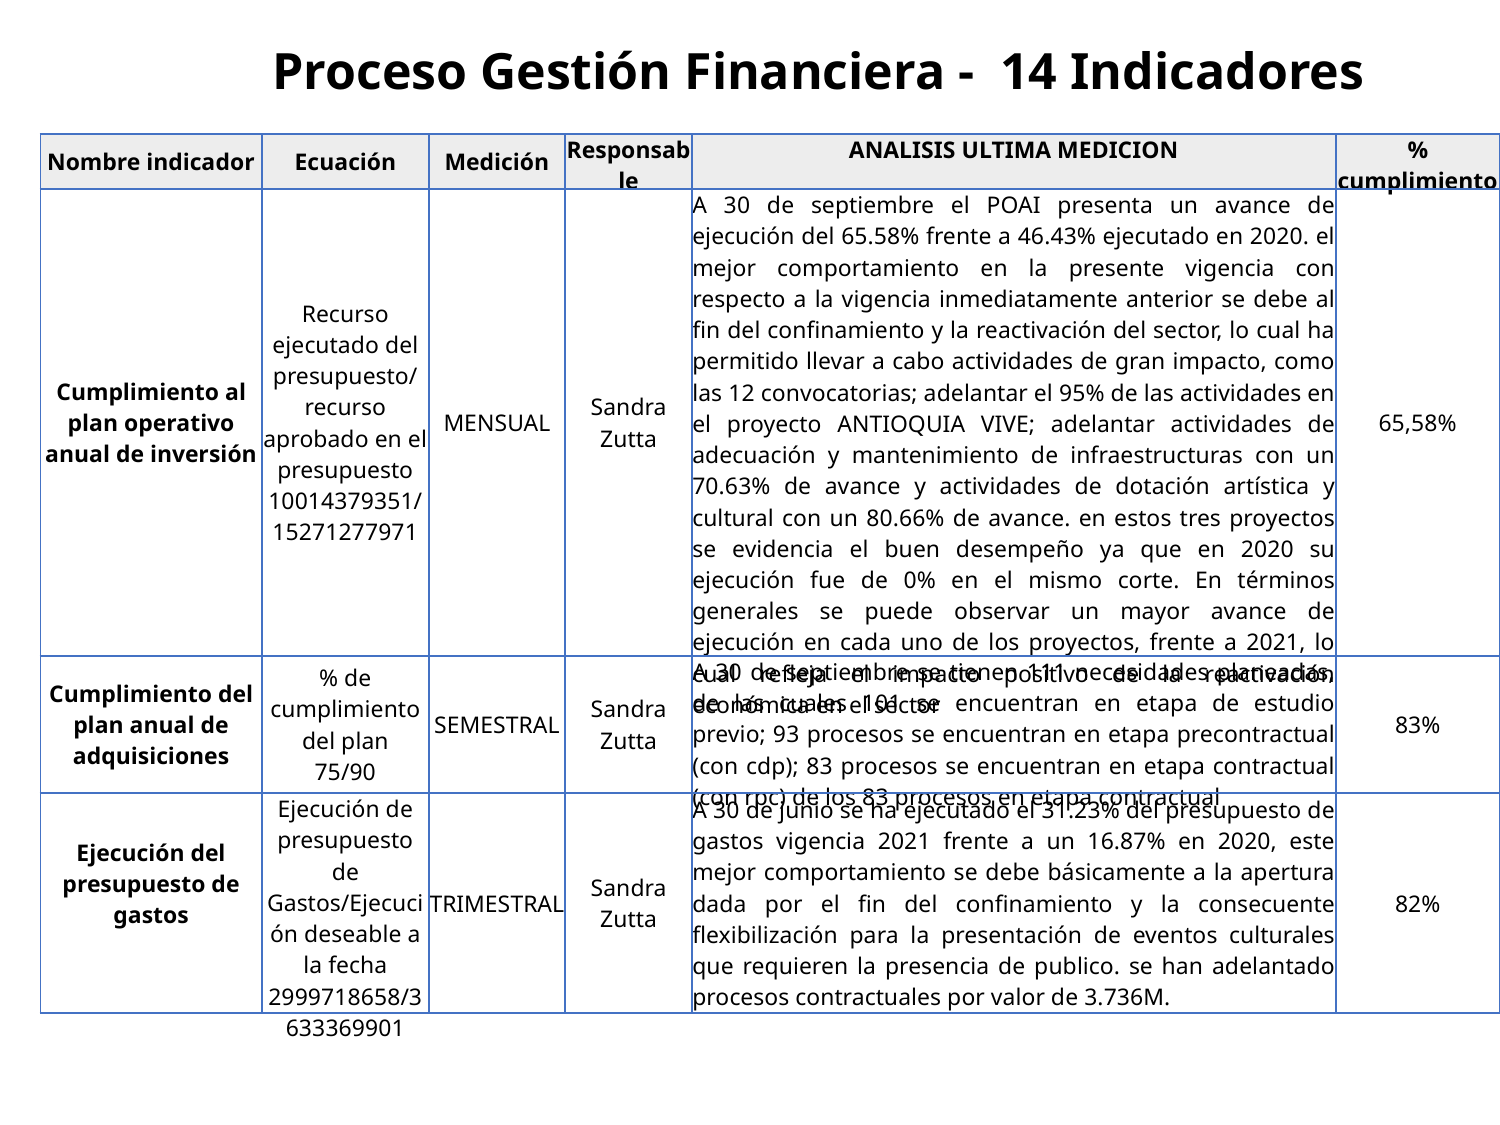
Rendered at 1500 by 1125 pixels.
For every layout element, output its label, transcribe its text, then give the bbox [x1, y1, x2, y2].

table_cell Sandra Zutta [566, 190, 691, 655]
table_header % cumplimiento [1337, 135, 1499, 188]
table_cell A 30 de septiembre se tienen 111 necesidades planeadas, de las cuales 101 se encuentran en etapa de estudio previo; 93 procesos se encuentran en etapa precontractual (con cdp); 83 procesos se encuentran en etapa contractual (con rpc) de los 83 procesos en etapa contractual [693, 657, 1335, 792]
table_cell Sandra Zutta [566, 657, 691, 792]
table_cell Recurso ejecutado del presupuesto/ recurso aprobado en el presupuesto 10014379351/ 15271277971 [263, 190, 428, 655]
table_cell SEMESTRAL [430, 657, 564, 792]
table_header Ecuación [263, 135, 428, 188]
table_header Medición [430, 135, 564, 188]
table_cell A 30 de septiembre el POAI presenta un avance de ejecución del 65.58% frente a 46.43% ejecutado en 2020. el mejor comportamiento en la presente vigencia con respecto a la vigencia inmediatamente anterior se debe al fin del confinamiento y la reactivación del sector, lo cual ha permitido llevar a cabo actividades de gran impacto, como las 12 convocatorias; adelantar el 95% de las actividades en el proyecto ANTIOQUIA VIVE; adelantar actividades de adecuación y mantenimiento de infraestructuras con un 70.63% de avance y actividades de dotación artística y cultural con un 80.66% de avance. en estos tres proyectos se evidencia el buen desempeño ya que en 2020 su ejecución fue de 0% en el mismo corte. En términos generales se puede observar un mayor avance de ejecución en cada uno de los proyectos, frente a 2021, lo cual refleja el impacto positivo de la reactivación económica en el sector [693, 190, 1335, 655]
table_header Nombre indicador [41, 135, 261, 188]
text_box Proceso Gestión Financiera - 14 Indicadores [257, 31, 1380, 107]
table_cell Cumplimiento del plan anual de adquisiciones [41, 657, 261, 792]
table_cell 65,58% [1337, 190, 1499, 655]
table_cell Cumplimiento al plan operativo anual de inversión [41, 190, 261, 655]
table_cell Ejecución del presupuesto de gastos [41, 794, 261, 1012]
table_cell Ejecución de presupuesto de Gastos/Ejecución deseable a la fecha 2999718658/3633369901 [263, 794, 428, 1012]
table_cell TRIMESTRAL [430, 794, 564, 1012]
table_cell MENSUAL [430, 190, 564, 655]
table_cell % de cumplimiento del plan 75/90 [263, 657, 428, 792]
table_cell A 30 de junio se ha ejecutado el 31.23% del presupuesto de gastos vigencia 2021 frente a un 16.87% en 2020, este mejor comportamiento se debe básicamente a la apertura dada por el fin del confinamiento y la consecuente flexibilización para la presentación de eventos culturales que requieren la presencia de publico. se han adelantado procesos contractuales por valor de 3.736M. [693, 794, 1335, 1012]
table_cell 82% [1337, 794, 1499, 1012]
table_header Responsable [566, 135, 691, 188]
table_cell Sandra Zutta [566, 794, 691, 1012]
table_cell 83% [1337, 657, 1499, 792]
table_header ANALISIS ULTIMA MEDICION [693, 135, 1335, 188]
